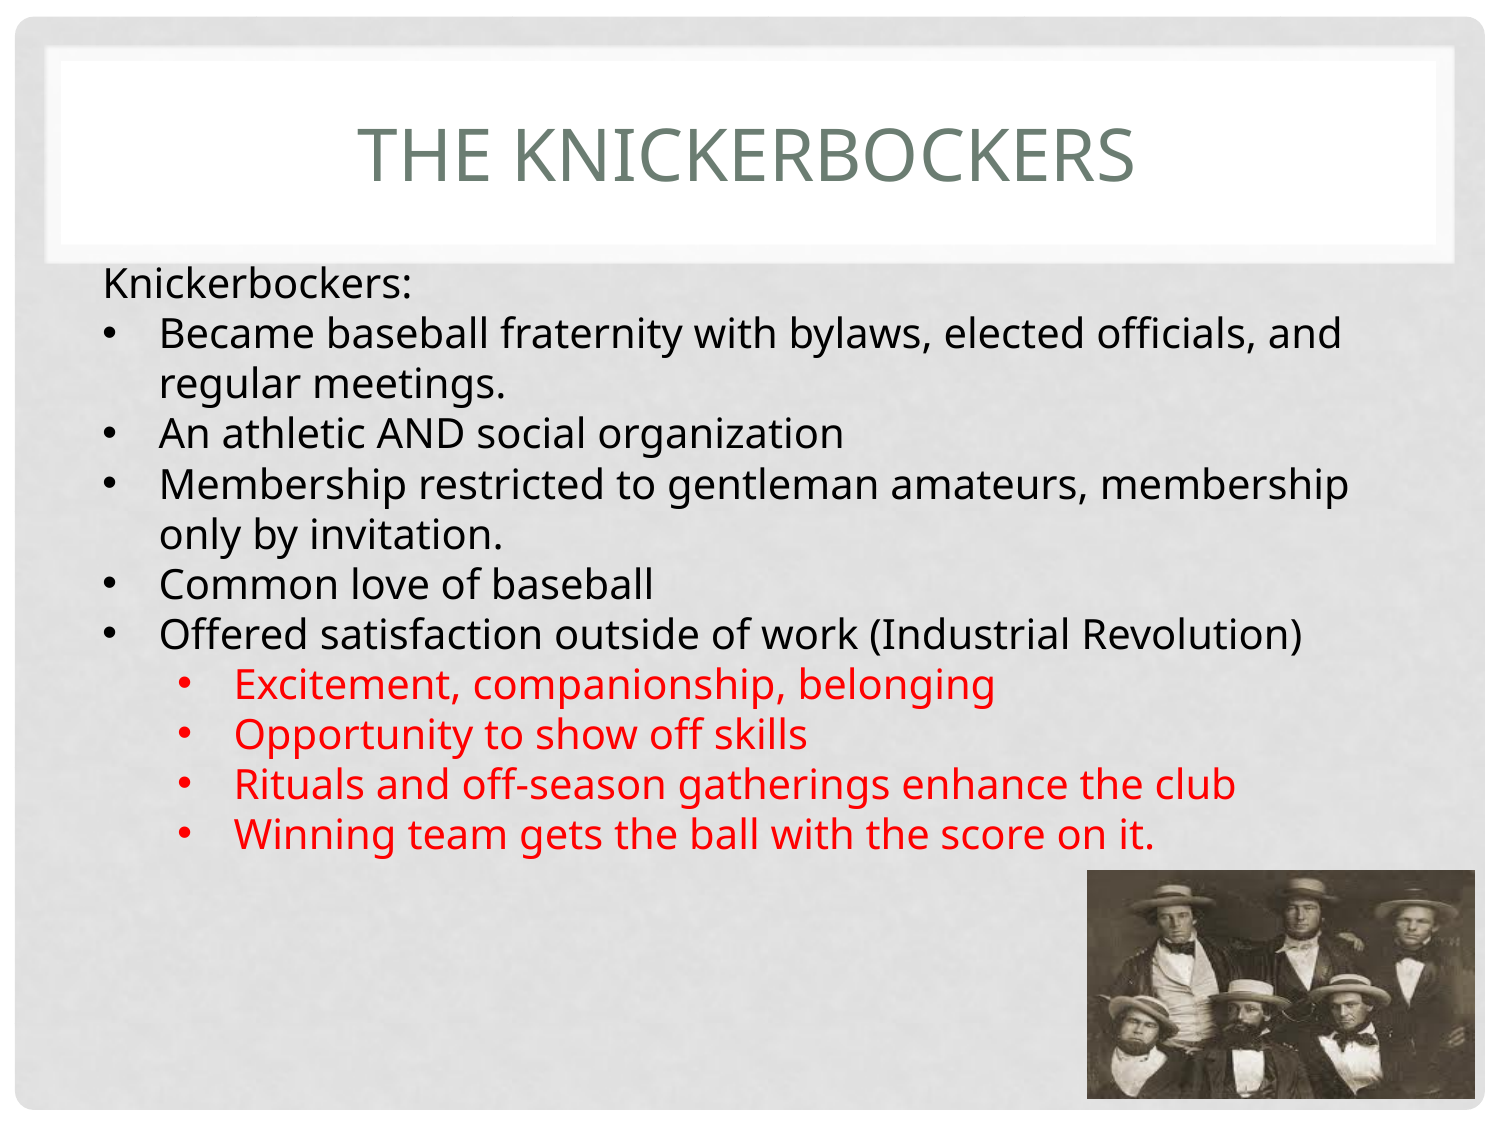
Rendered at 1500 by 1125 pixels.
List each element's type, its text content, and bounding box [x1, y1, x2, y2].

title The Knickerbockers [69, 66, 1425, 238]
picture [1087, 870, 1476, 1099]
text_box Knickerbockers: Became baseball fraternity with bylaws, elected officials, and regular meetings. An athletic AND social organization Membership restricted to gentleman amateurs, membership only by invitation. Common love of baseball Offered satisfaction outside of work (Industrial Revolution) Excitement, companionship, belonging Opportunity to show off skills Rituals and off-season gatherings enhance the club Winning team gets the ball with the score on it. [87, 249, 1425, 865]
